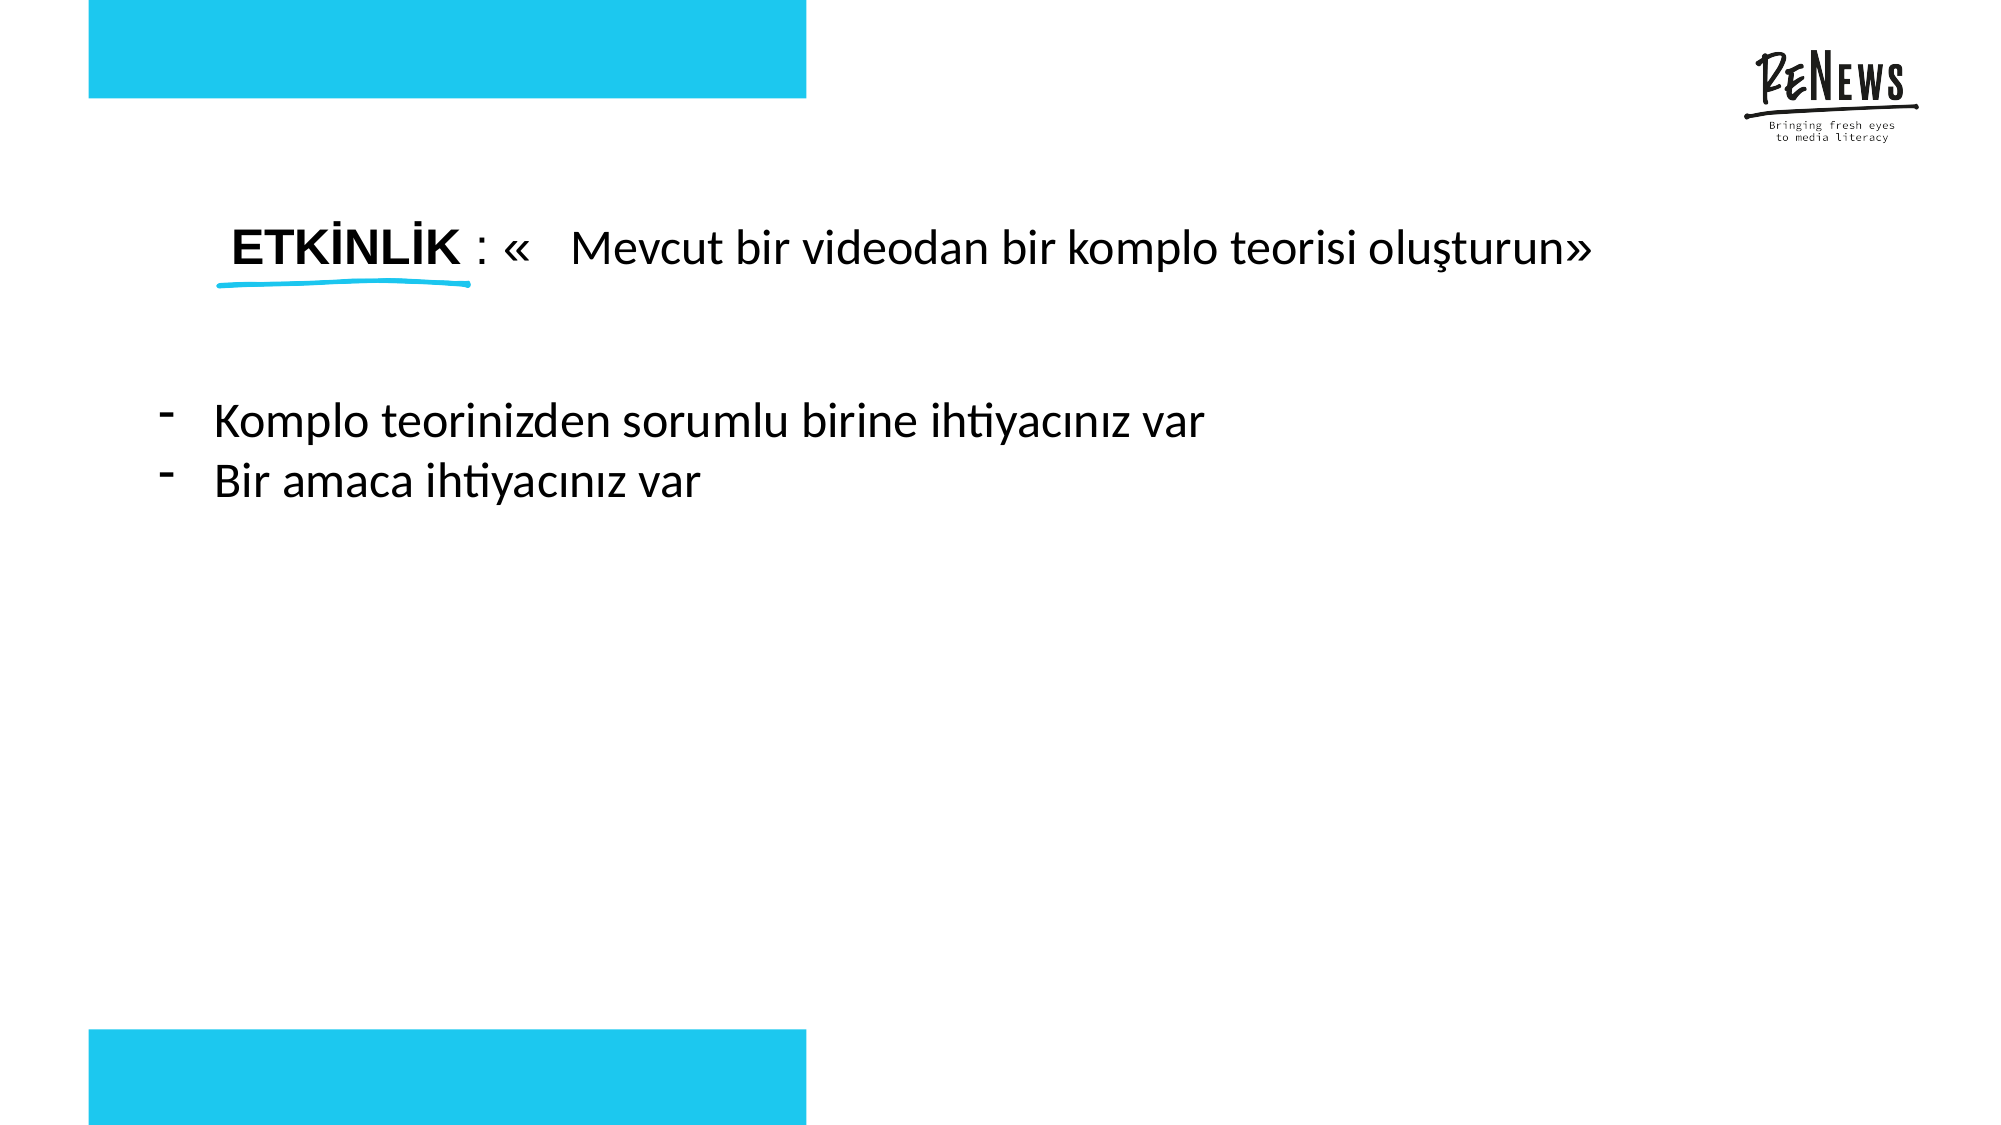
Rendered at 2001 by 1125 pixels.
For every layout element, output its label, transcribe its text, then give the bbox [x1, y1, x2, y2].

text_box Komplo teorinizden sorumlu birine ihtiyacınız var Bir amaca ihtiyacınız var [143, 200, 1767, 755]
text_box [1735, 0, 1936, 199]
picture [1744, 50, 1919, 147]
text_box [88, 0, 807, 99]
text_box [88, 1028, 807, 1125]
picture [216, 278, 475, 293]
text_box ETKİNLİK : « Mevcut bir videodan bir komplo teorisi oluşturun» [216, 206, 1836, 282]
